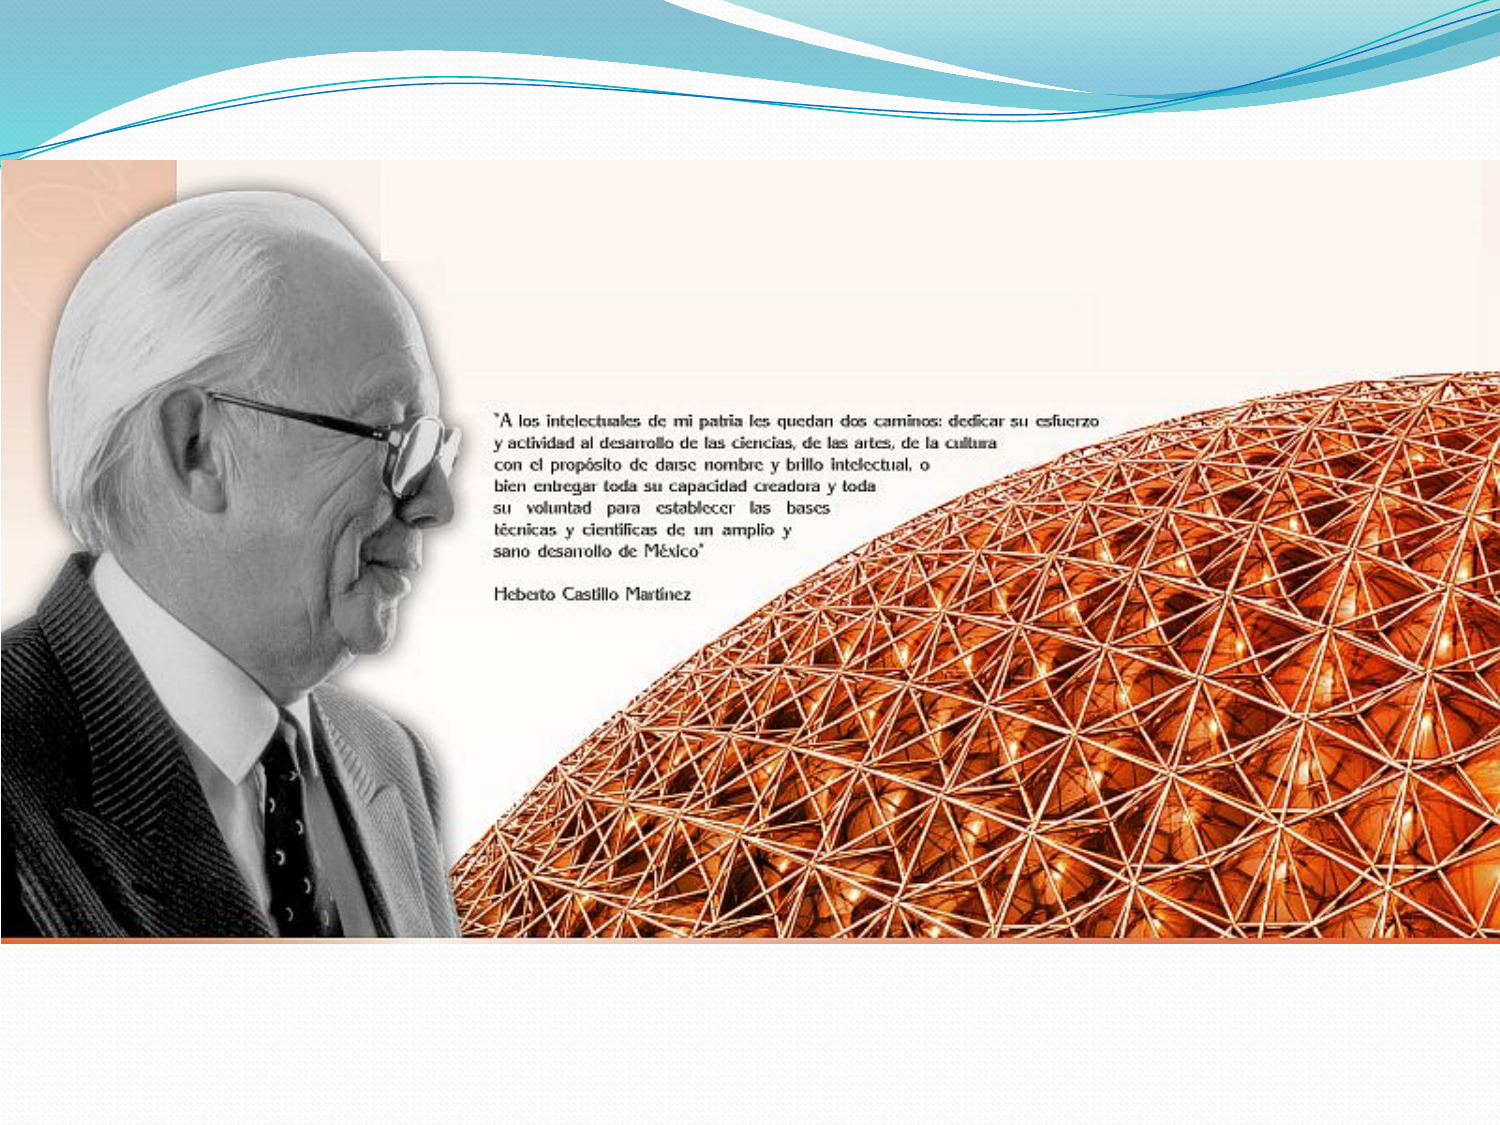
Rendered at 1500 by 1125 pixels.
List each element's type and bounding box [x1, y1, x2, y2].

picture [0, 160, 1500, 945]
